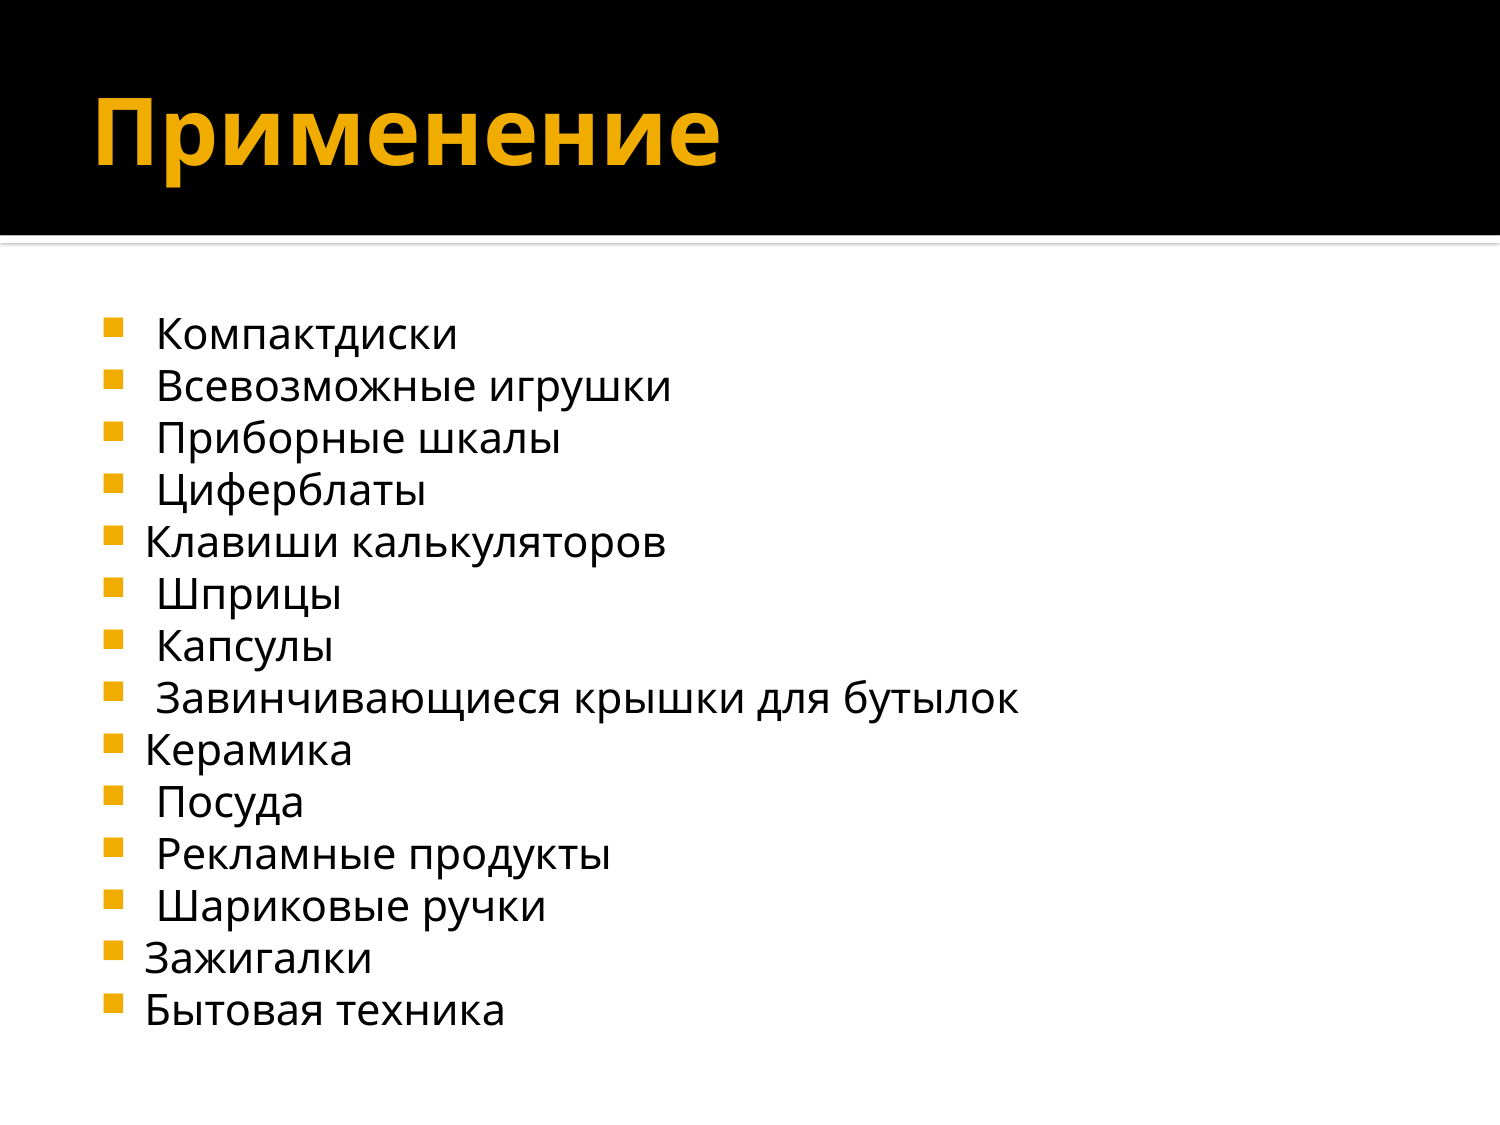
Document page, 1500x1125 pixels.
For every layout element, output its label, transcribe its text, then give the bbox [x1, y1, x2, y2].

title Применение [75, 25, 1425, 231]
list Компактдиски Всевозможные игрушки Приборные шкалы Циферблаты Клавиши калькуляторов Шприцы Капсулы Завинчивающиеся крышки для бутылок Керамика Посуда Рекламные продукты Шариковые ручки Зажигалки Бытовая техника [75, 291, 1425, 1050]
